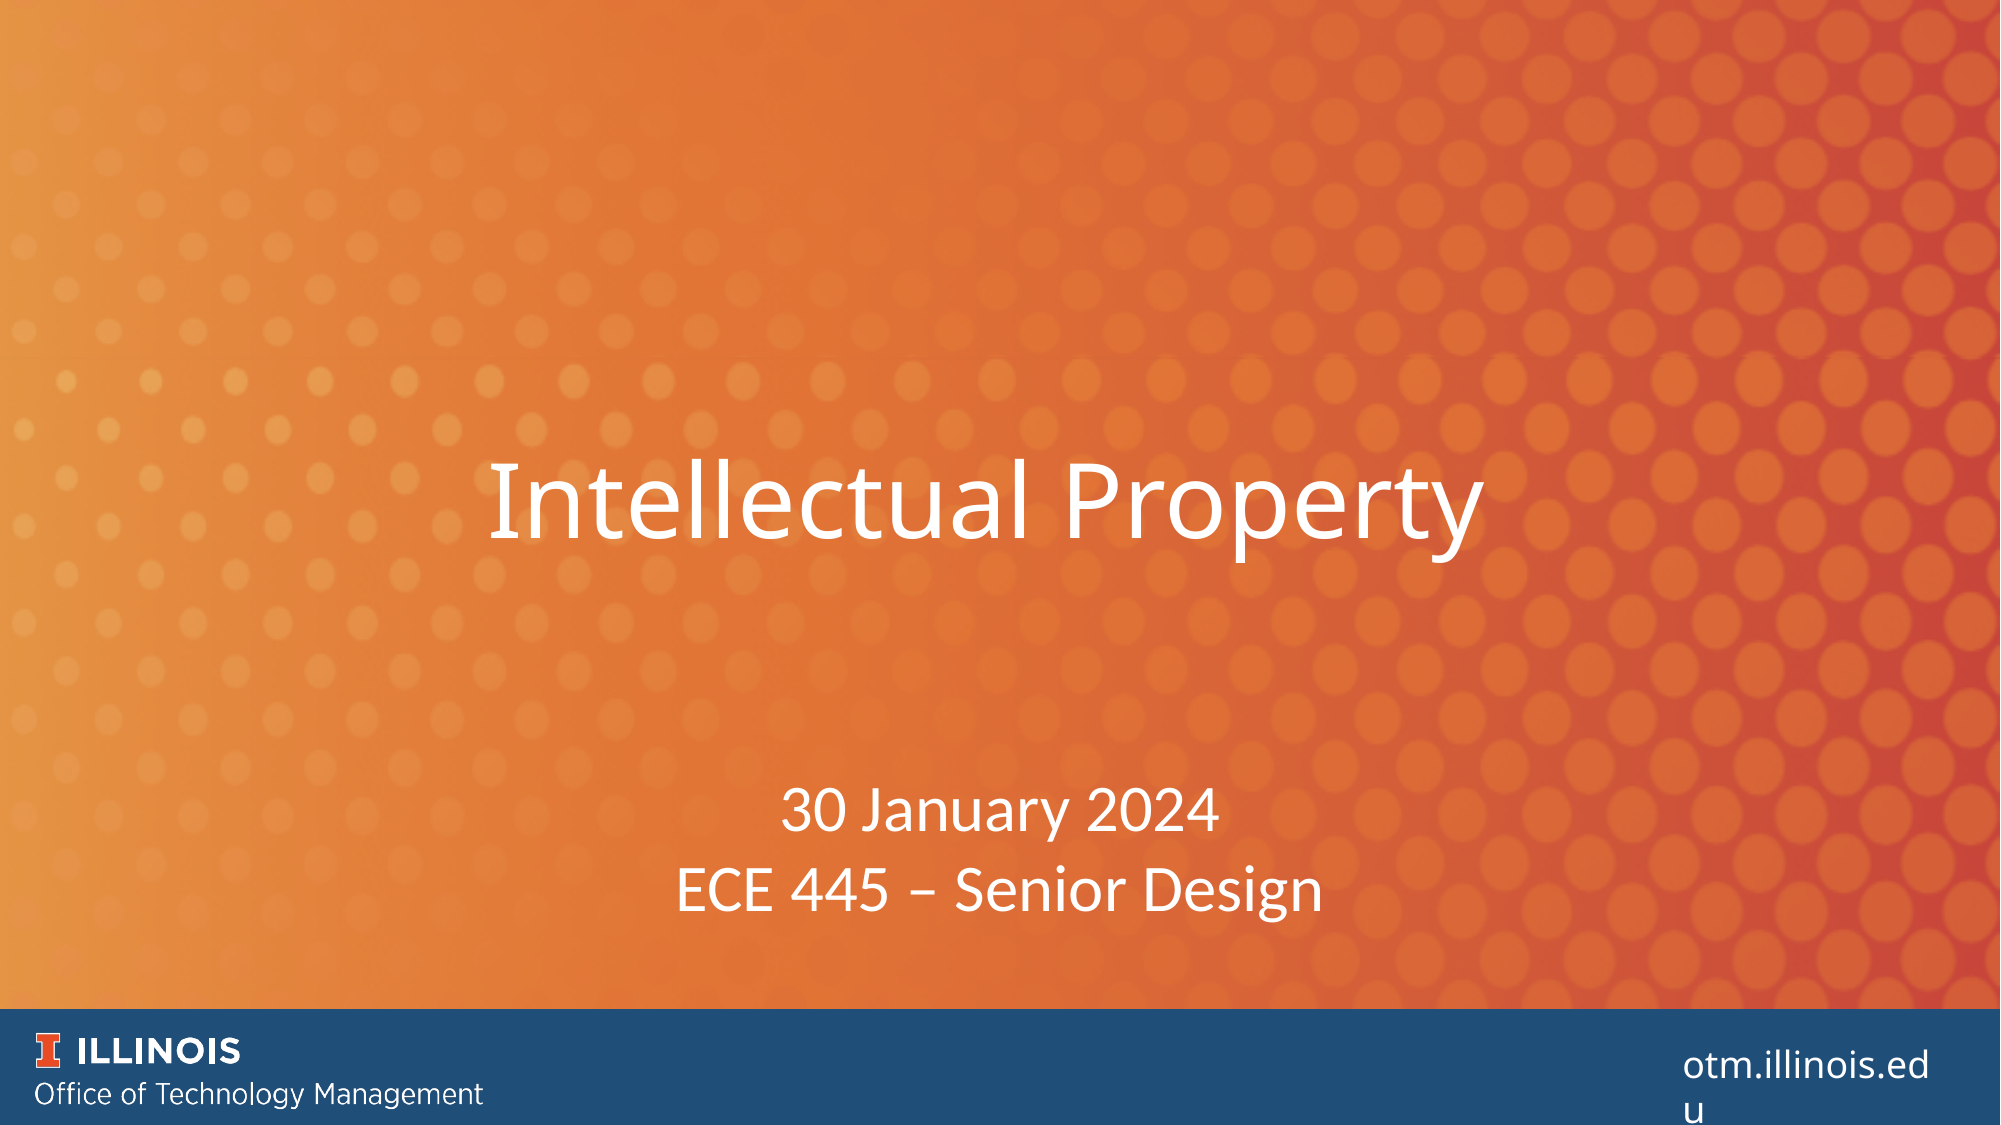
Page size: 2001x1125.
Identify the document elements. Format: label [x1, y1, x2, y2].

text_box [0, 1009, 2000, 1125]
text_box [0, 0, 2000, 1009]
